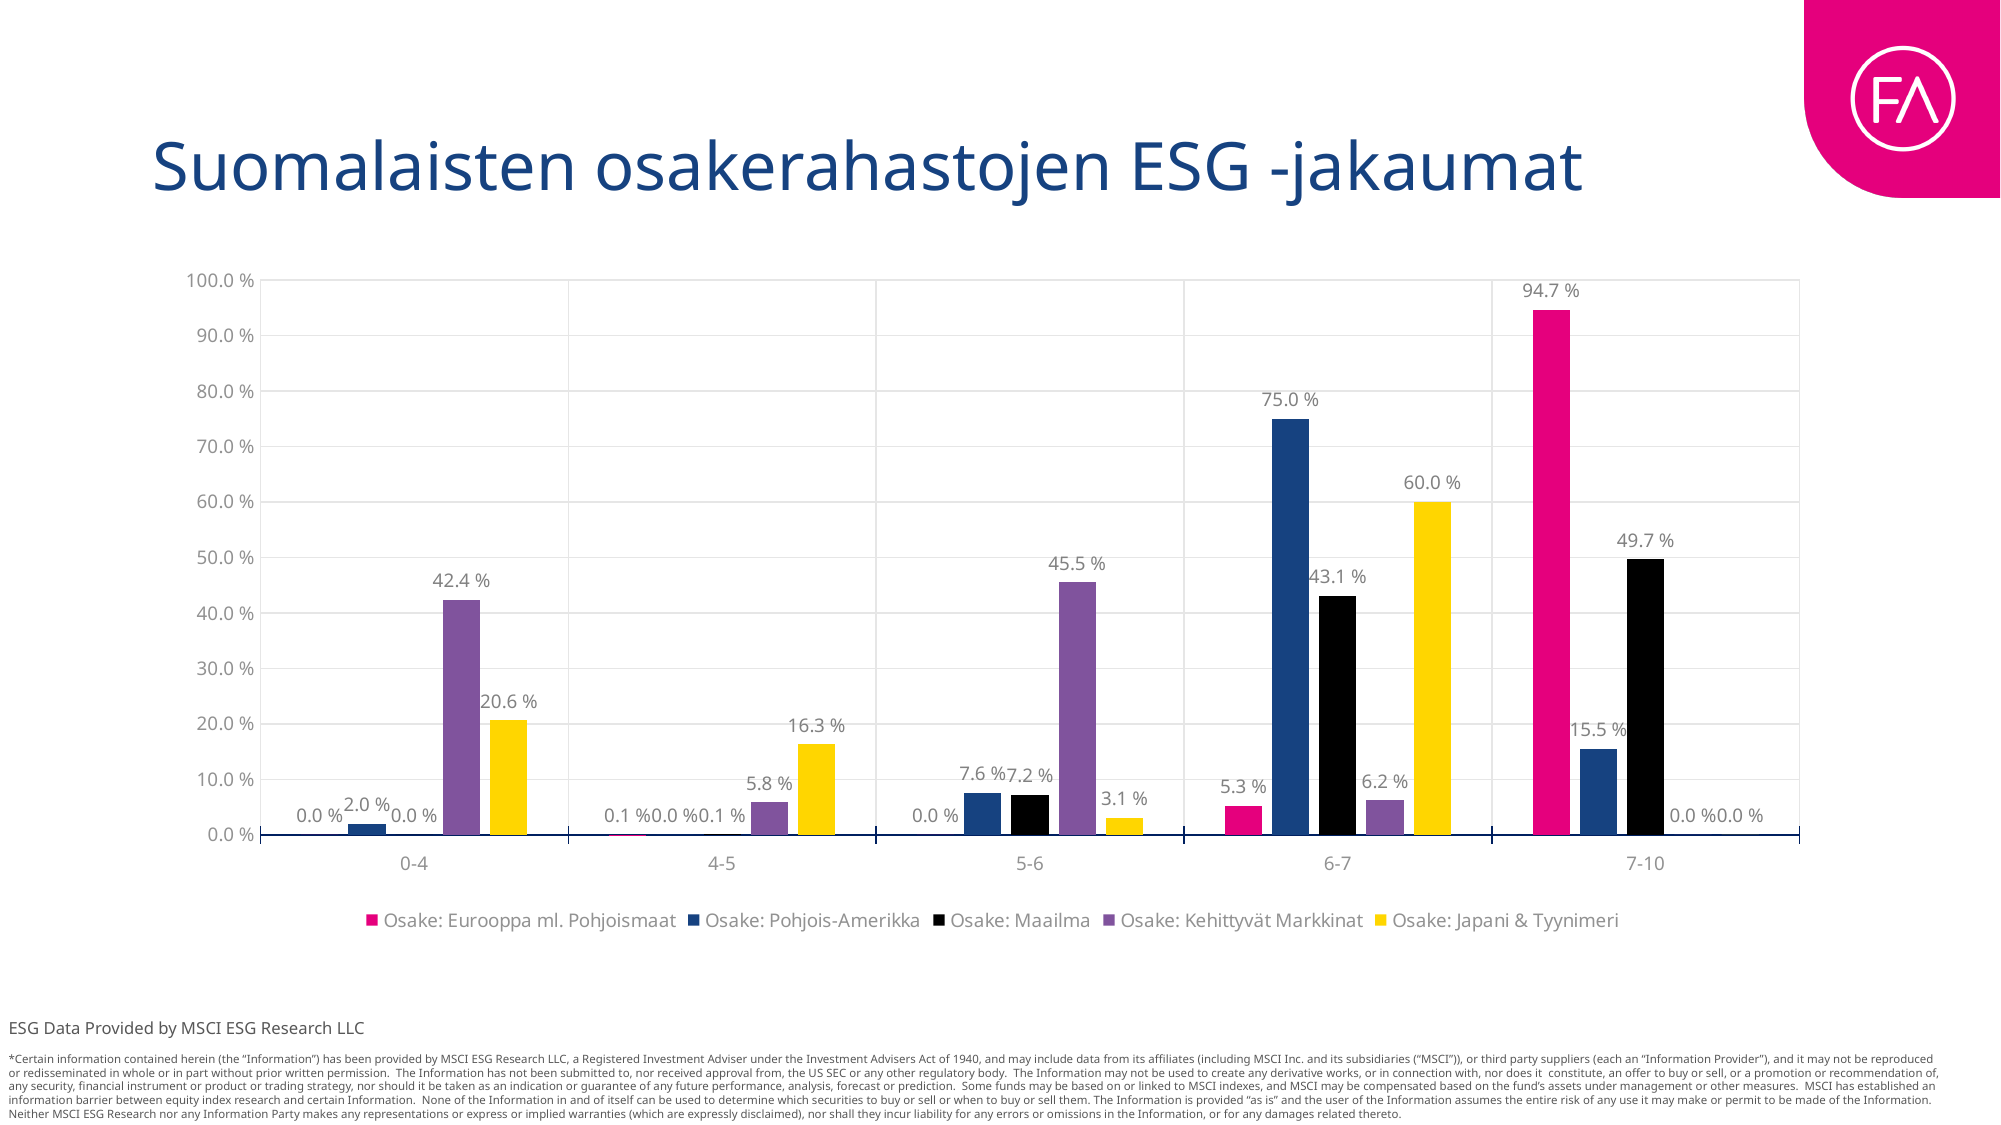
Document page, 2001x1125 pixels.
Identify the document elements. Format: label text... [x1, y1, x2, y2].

text_box ESG Data Provided by MSCI ESG Research LLC *Certain information contained herein (the “Information”) has been provided by MSCI ESG Research LLC, a Registered Investment Adviser under the Investment Advisers Act of 1940, and may include data from its affiliates (including MSCI Inc. and its subsidiaries (“MSCI”)), or third party suppliers (each an “Information Provider”), and it may not be reproduced or redisseminated in whole or in part without prior written permission. The Information has not been submitted to, nor received approval from, the US SEC or any other regulatory body. The Information may not be used to create any derivative works, or in connection with, nor does it constitute, an offer to buy or sell, or a promotion or recommendation of, any security, financial instrument or product or trading strategy, nor should it be taken as an indication or guarantee of any future performance, analysis, forecast or prediction. Some funds may be based on or linked to MSCI indexes, and MSCI may be compensated based on the fund’s assets under management or other measures. MSCI has established an information barrier between equity index research and certain Information. None of the Information in and of itself can be used to determine which securities to buy or sell or when to buy or sell them. The Information is provided “as is” and the user of the Information assumes the entire risk of any use it may make or permit to be made of the Information. Neither MSCI ESG Research nor any Information Party makes any representations or express or implied warranties (which are expressly disclaimed), nor shall they incur liability for any errors or omissions in the Information, or for any damages related thereto. [0, 1010, 1958, 1125]
chart [151, 252, 1834, 940]
title Suomalaisten osakerahastojen ESG -jakaumat [137, 59, 1863, 278]
picture [1804, 0, 2001, 198]
